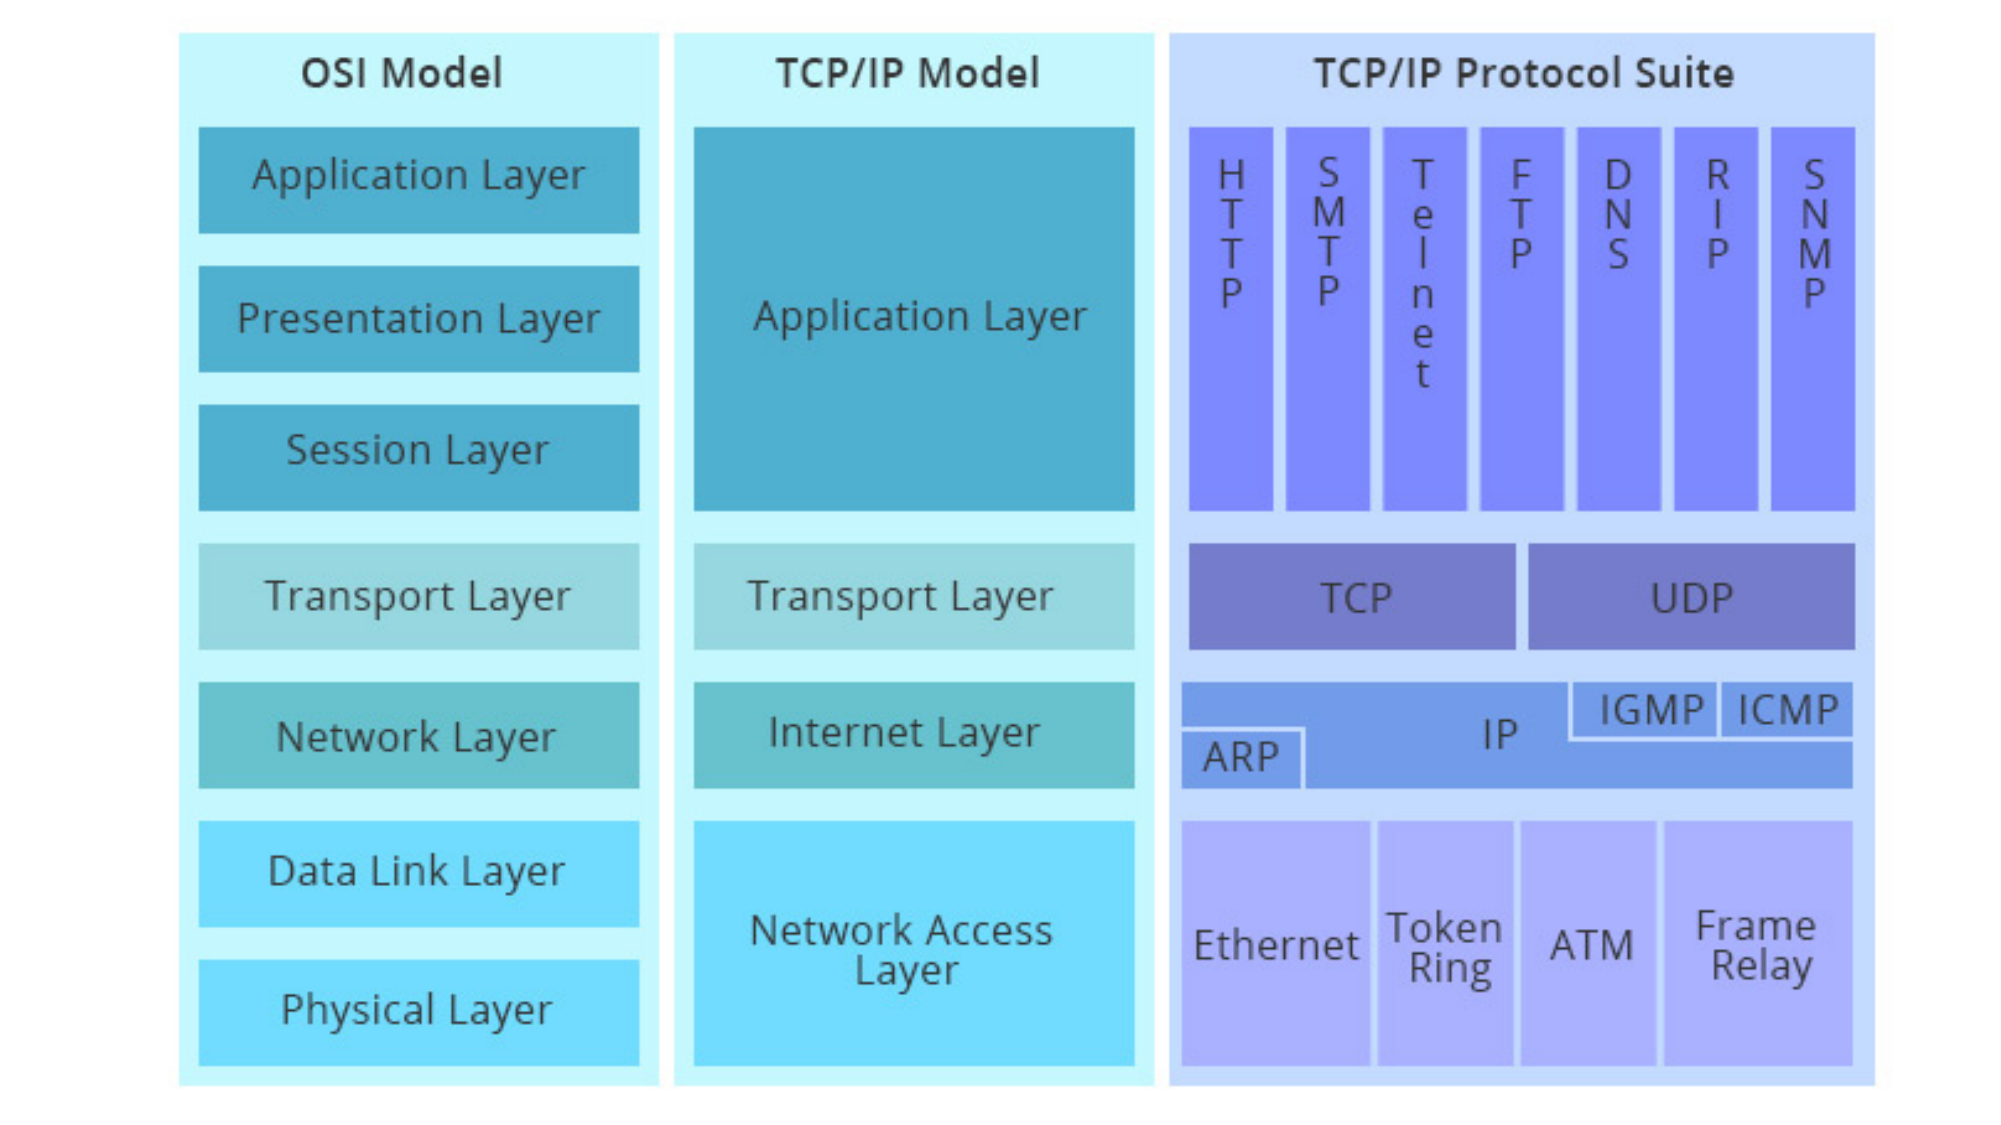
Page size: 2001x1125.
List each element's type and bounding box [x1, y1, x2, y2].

picture [150, 0, 1908, 1114]
